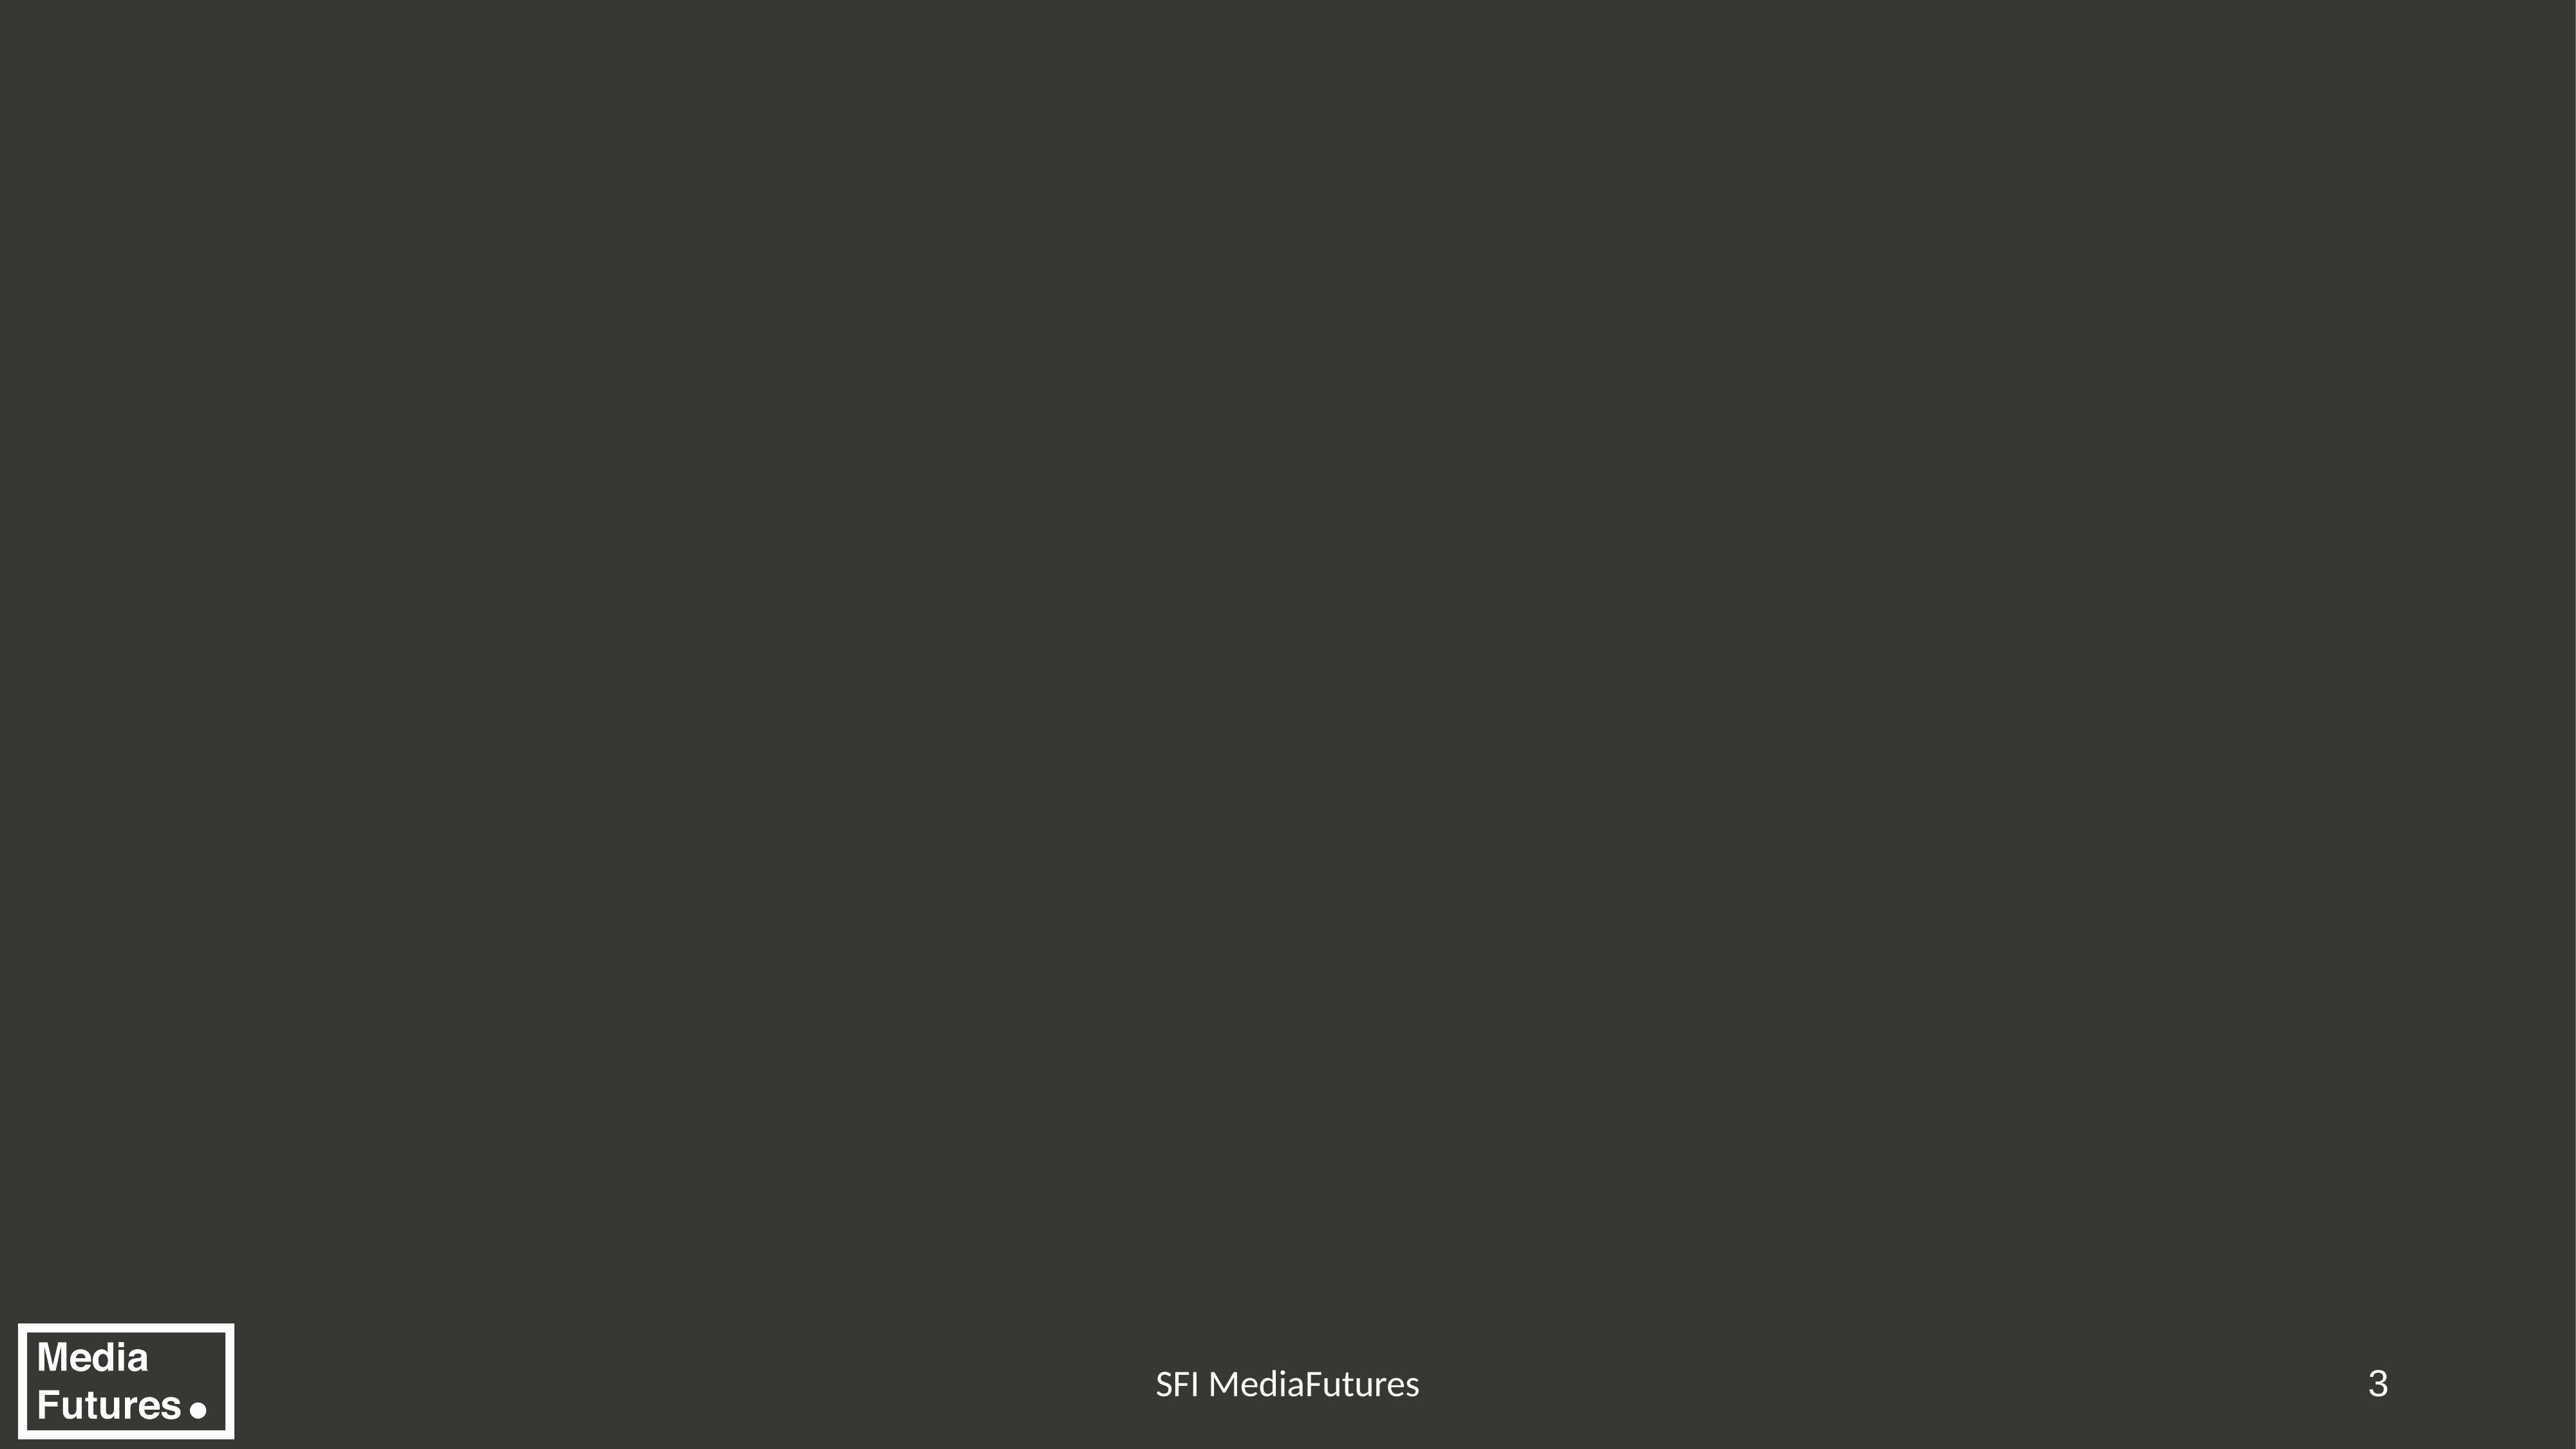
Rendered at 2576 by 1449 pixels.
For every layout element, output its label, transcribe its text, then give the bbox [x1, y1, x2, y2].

slide_number 3 [1819, 1343, 2399, 1421]
footer SFI MediaFutures [526, 1343, 1819, 1421]
picture [18, 1323, 234, 1439]
